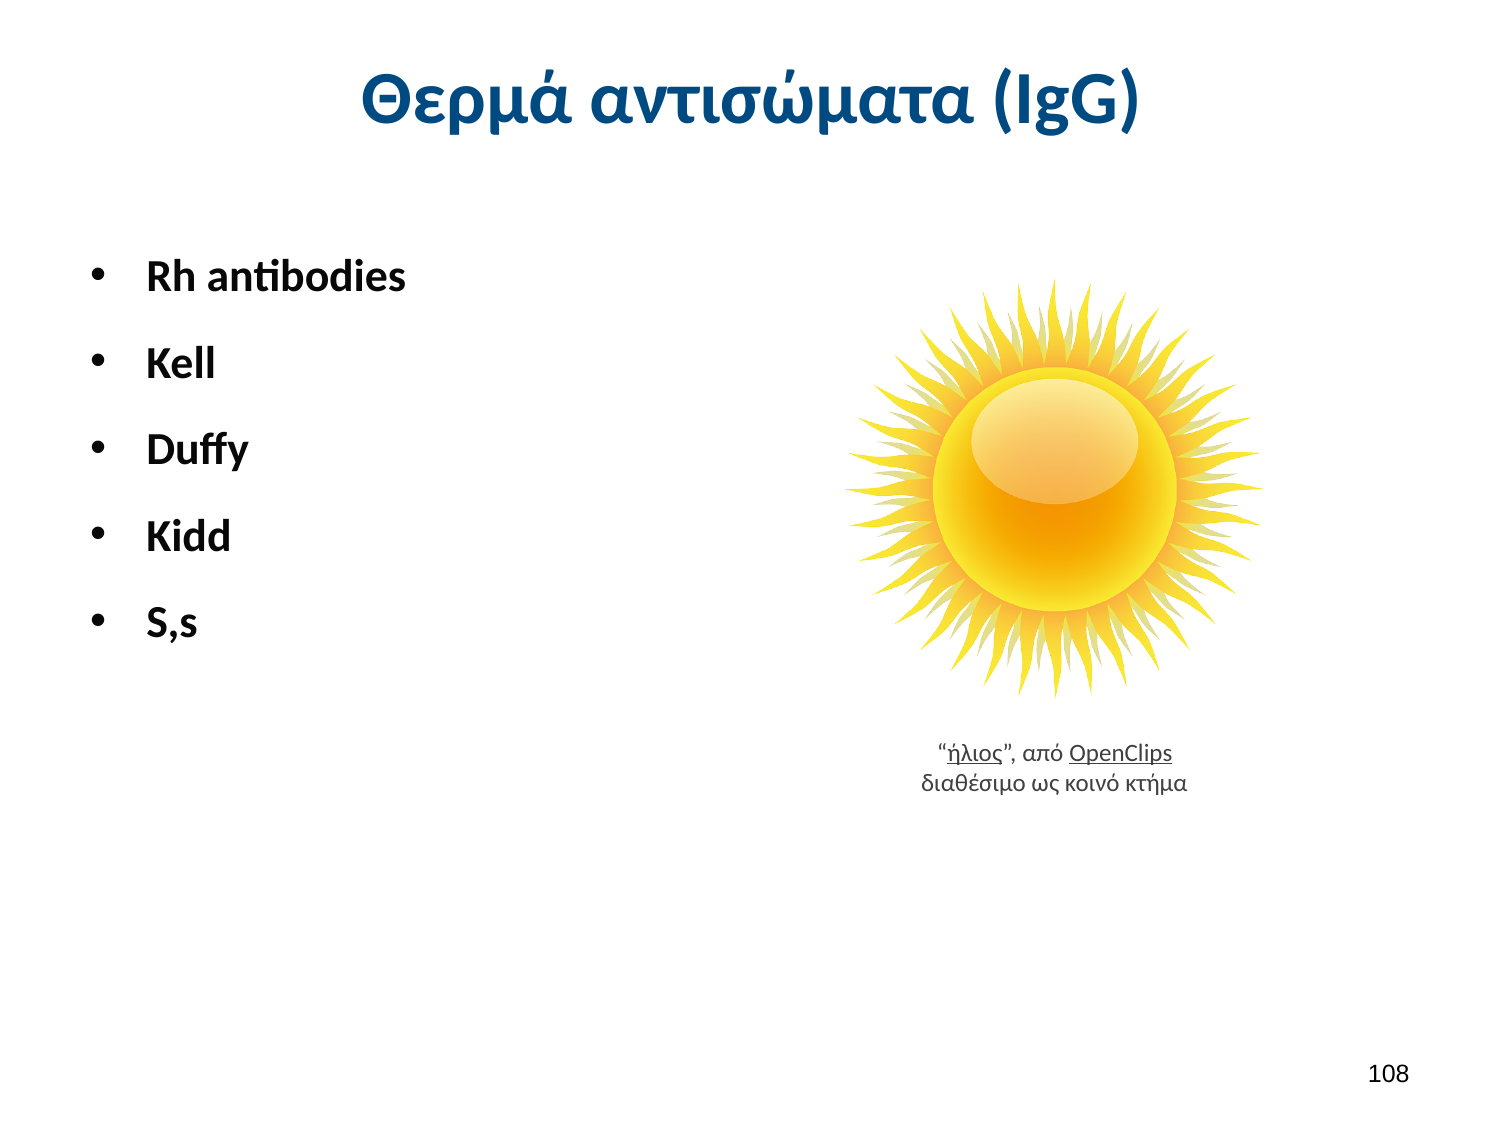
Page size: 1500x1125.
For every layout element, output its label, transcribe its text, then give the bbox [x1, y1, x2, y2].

slide_number 107 [1074, 1042, 1425, 1103]
list Rh antibodies Kell Duffy Kidd S,s [75, 231, 1425, 1024]
title Θερμά αντισώματα (IgG) [76, 19, 1427, 169]
picture [844, 278, 1265, 700]
text_box “ήλιος”, από OpenClips διαθέσιμο ως κοινό κτήμα [874, 728, 1235, 804]
